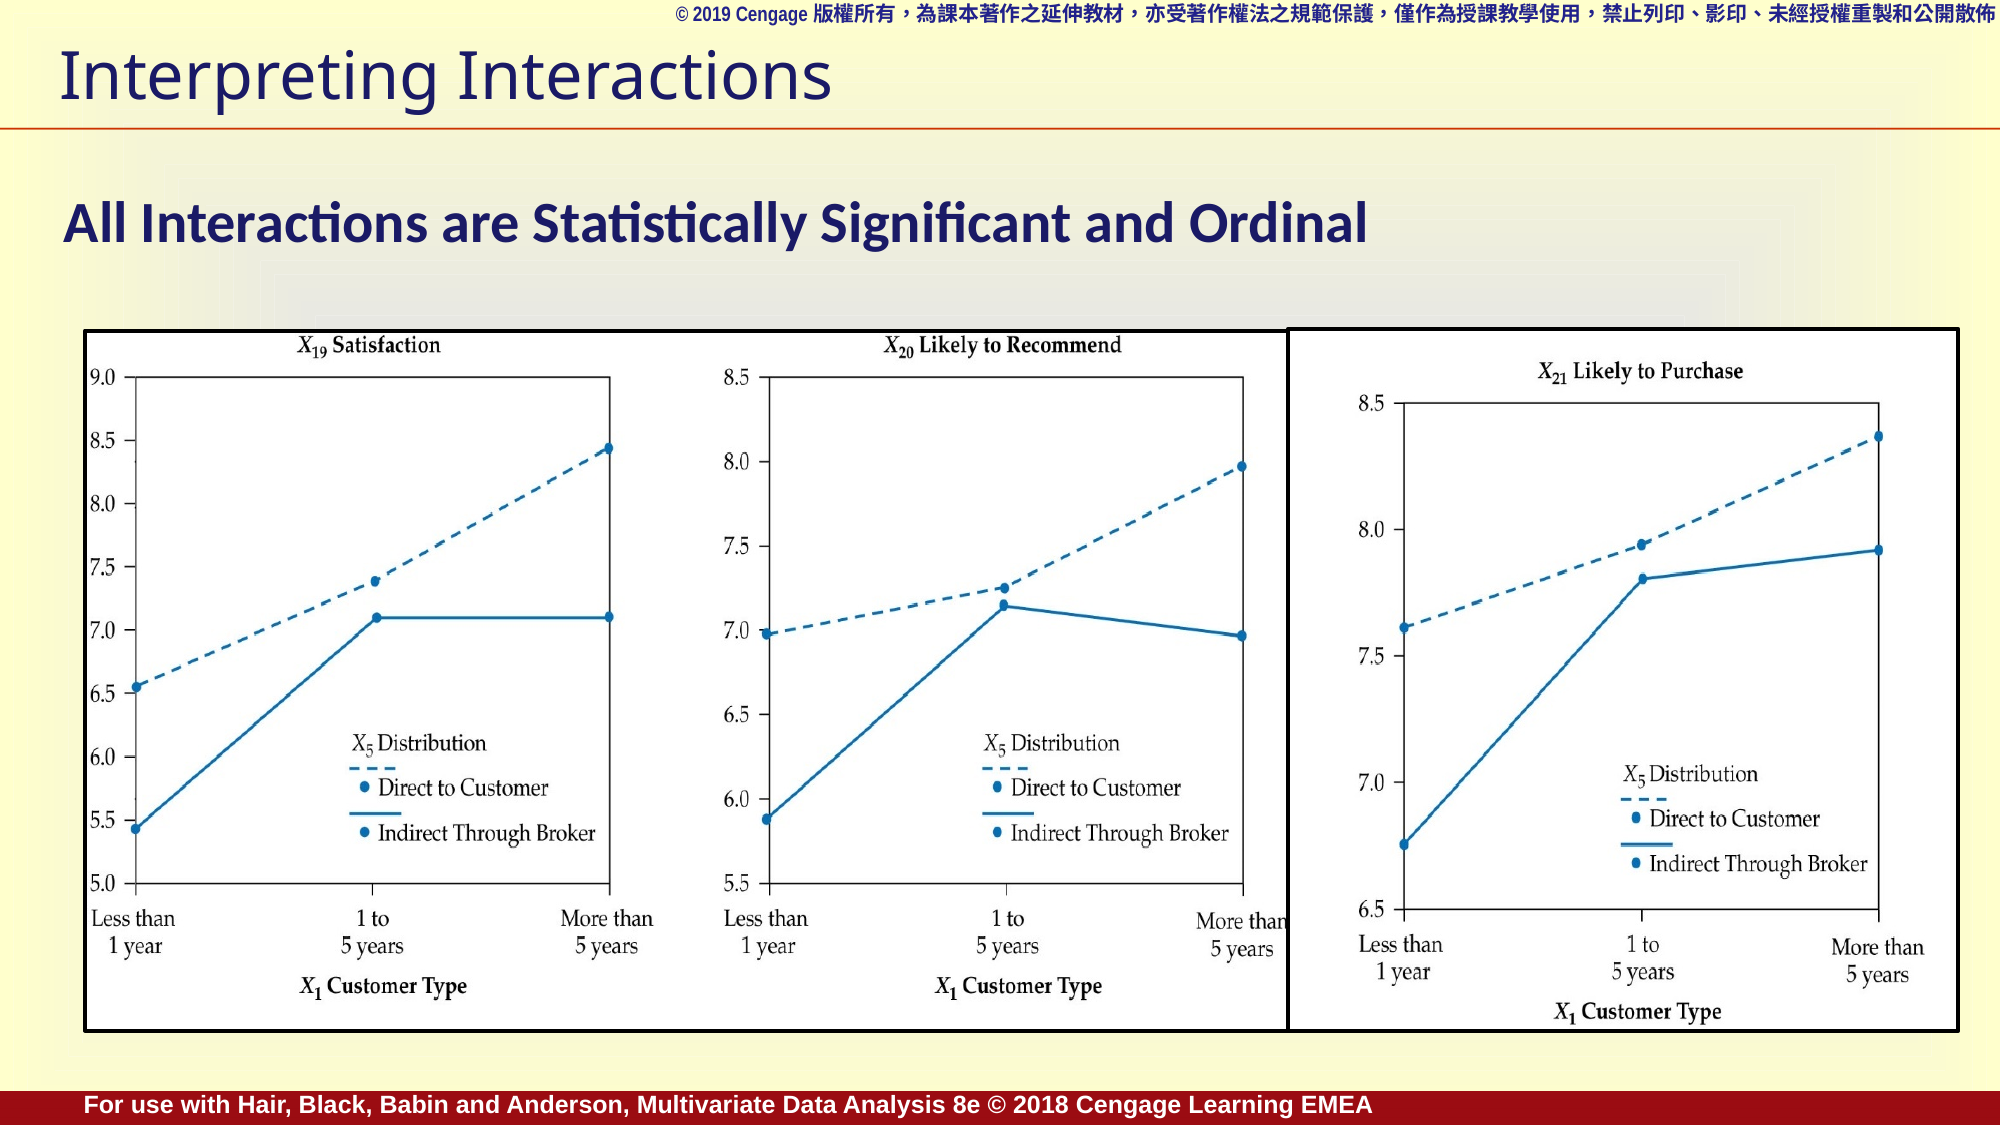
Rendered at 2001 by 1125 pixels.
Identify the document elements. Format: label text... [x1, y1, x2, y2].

picture [1519, 1091, 2000, 1125]
list All Interactions are Statistically Significant and Ordinal [48, 176, 1914, 270]
title Interpreting Interactions [44, 20, 1921, 126]
text_box For use with Hair, Black, Babin and Anderson, Multivariate Data Analysis 8e © 2018 Cengage Learning EMEA [0, 1081, 1519, 1125]
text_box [86, 330, 1957, 1029]
